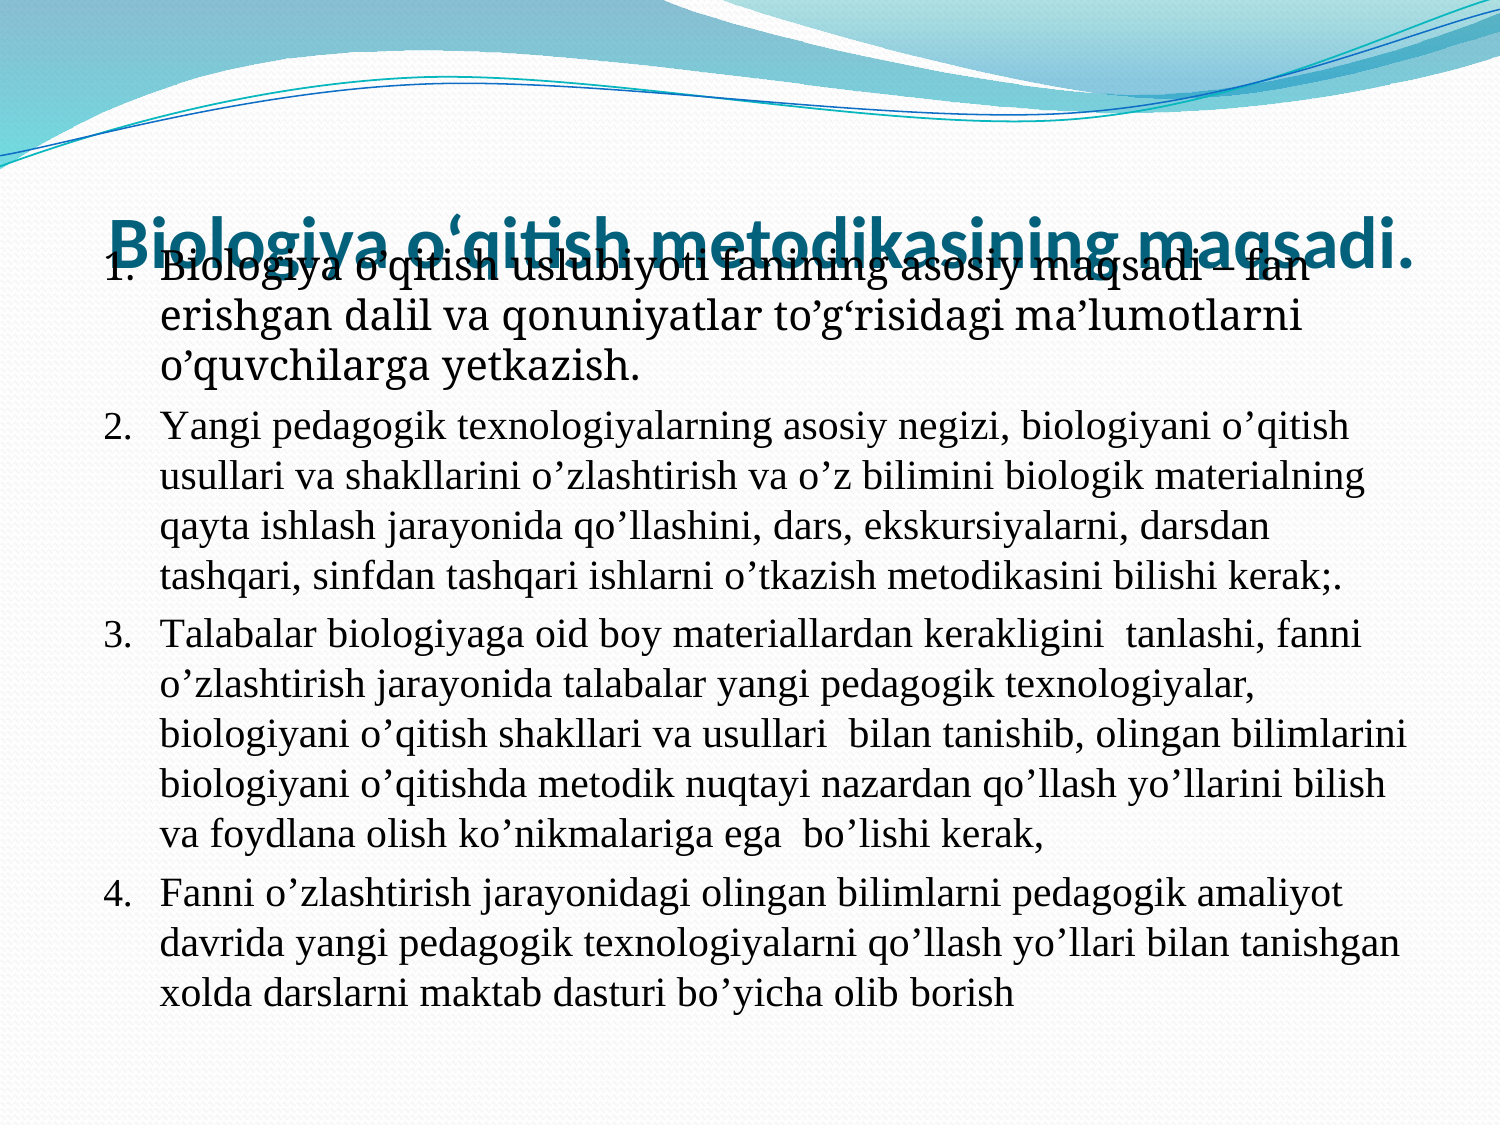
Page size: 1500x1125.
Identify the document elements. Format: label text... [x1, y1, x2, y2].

list Biologiya o’qitish uslubiyoti fanining asosiy maqsadi – fan erishgan dalil va qonuniyatlar to’g‘risidagi ma’lumotlarni o’quvchilarga yetkazish. Yangi pedagogik texnologiyalarning asosiy negizi, biologiyani o’qitish usullari va shakllarini o’zlashtirish va o’z bilimini biologik materialning qayta ishlash jarayonida qo’llashini, dars, ekskursiyalarni, darsdan tashqari, sinfdan tashqari ishlarni o’tkazish metodikasini bilishi kerak;. Talabalar biologiyaga oid boy materiallardan kerakligini tanlashi, fanni o’zlashtirish jarayonida talabalar yangi pedagogik texnologiyalar, biologiyani o’qitish shakllari va usullari bilan tanishib, olingan bilimlarini biologiyani o’qitishda metodik nuqtayi nazardan qo’llash yo’llarini bilish va foydlana olish ko’nikmalariga ega bo’lishi kerak, Fanni o’zlashtirish jarayonidagi olingan bilimlarni pedagogik amaliyot davrida yangi pedagogik texnologiyalarni qo’llash yo’llari bilan tanishgan xolda darslarni maktab dasturi bo’yicha olib borish [88, 231, 1425, 1038]
title Biologiya o‘qitish metodikasining maqsadi. [88, 184, 1439, 372]
